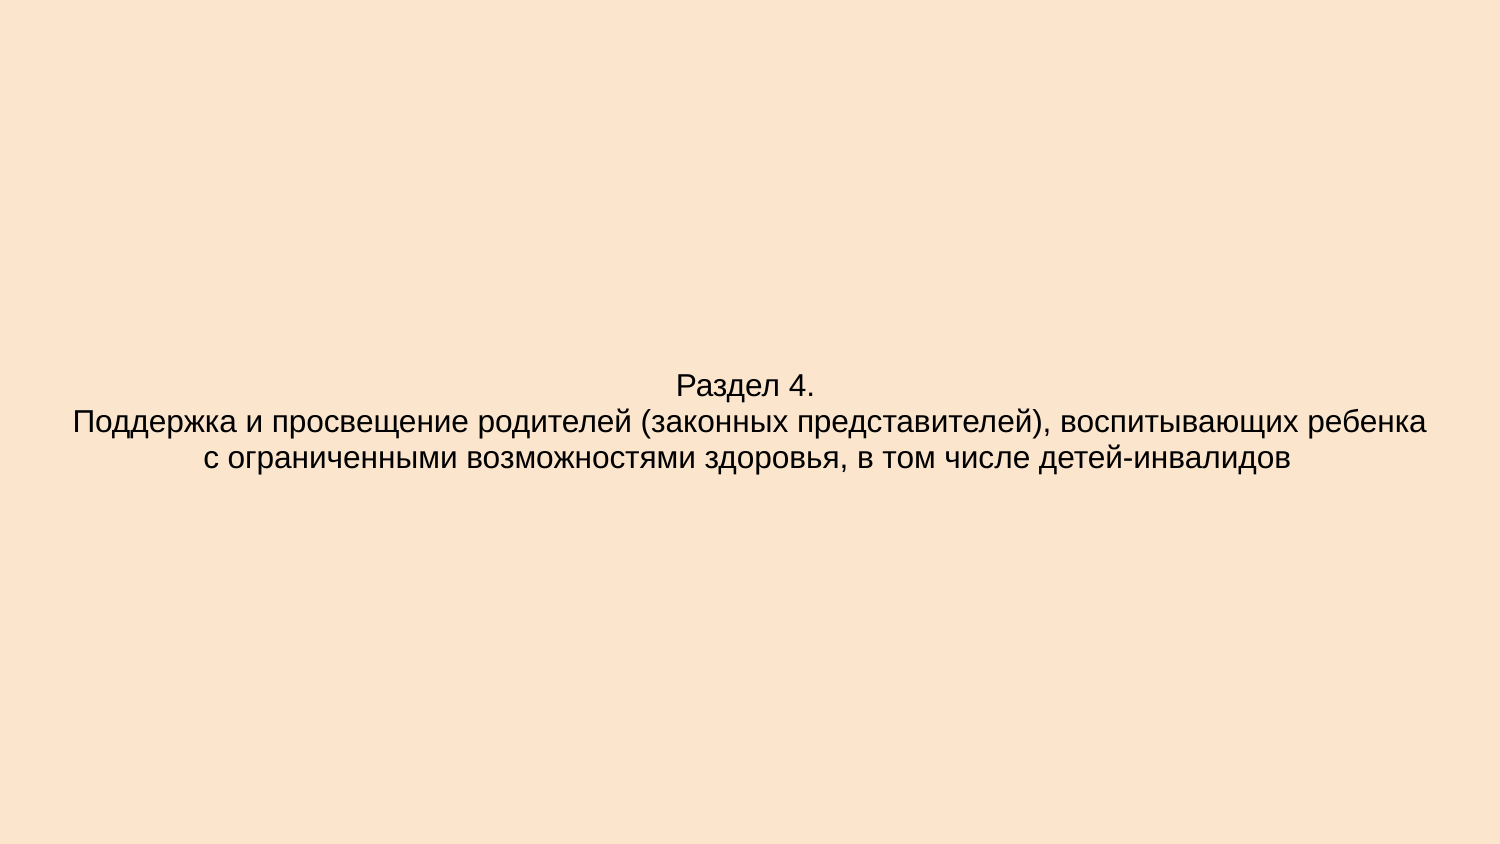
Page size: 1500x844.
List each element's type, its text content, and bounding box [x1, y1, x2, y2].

title Раздел 4. Поддержка и просвещение родителей (законных представителей), воспитывающих ребенка с ограниченными возможностями здоровья, в том числе детей-инвалидов [51, 352, 1449, 491]
